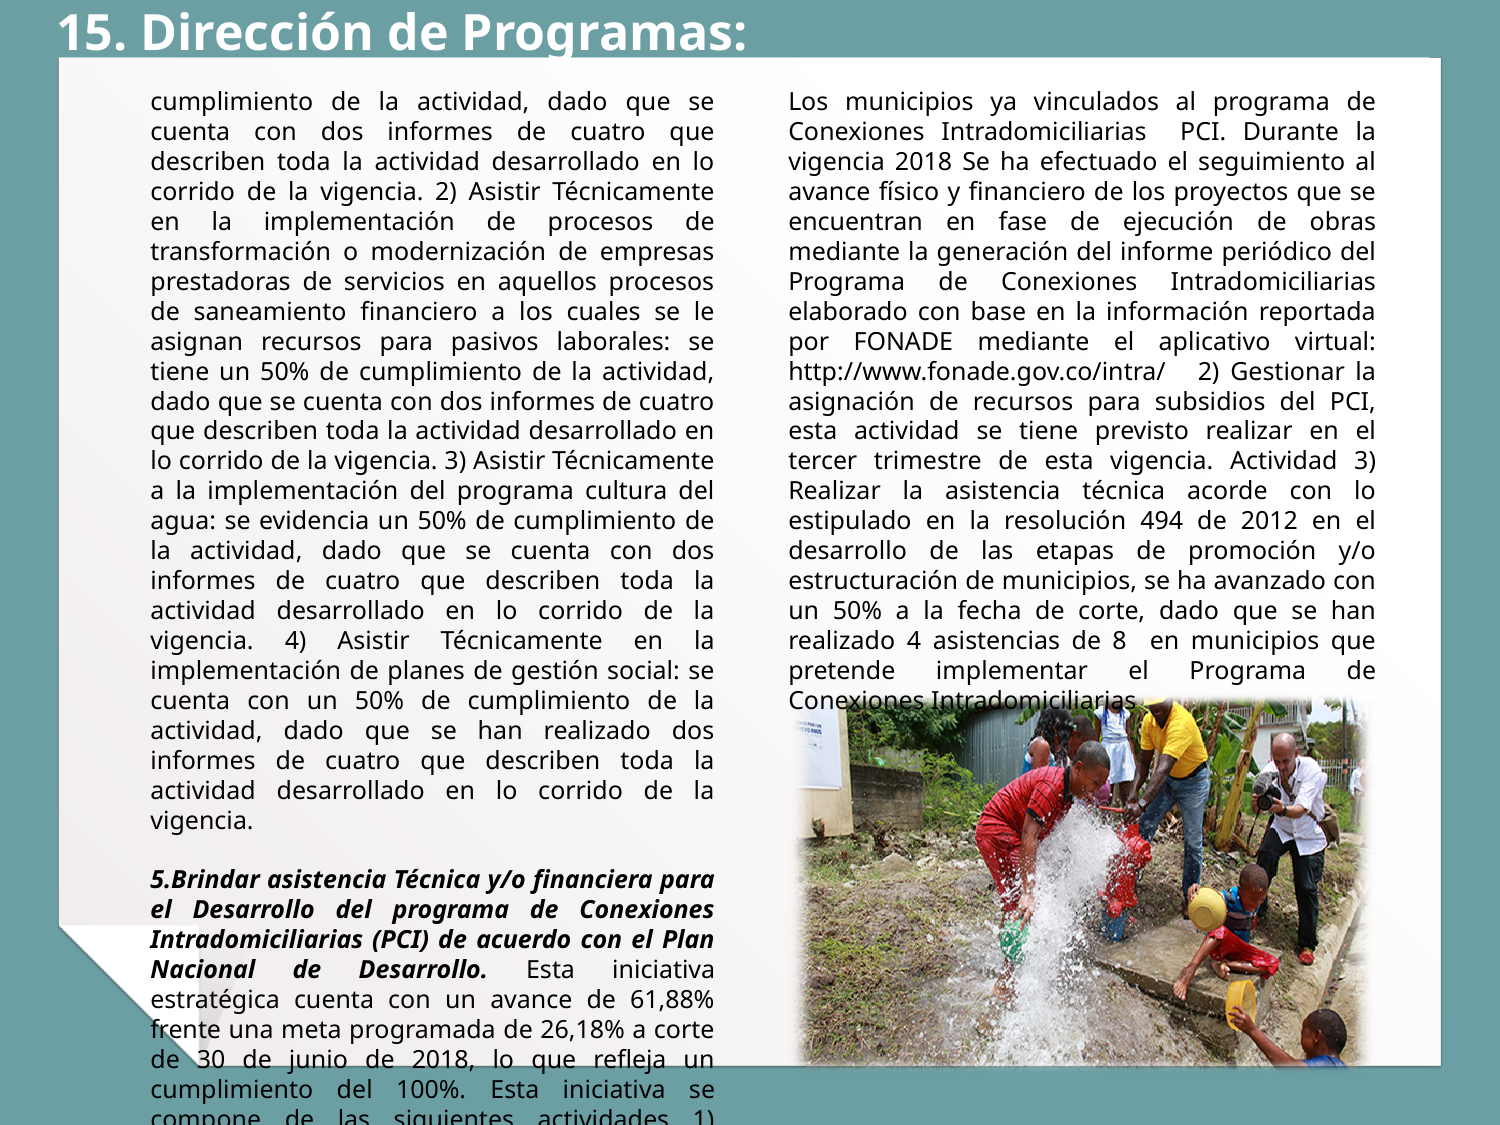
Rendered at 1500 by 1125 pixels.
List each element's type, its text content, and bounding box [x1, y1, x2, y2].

picture [0, 0, 1500, 1125]
text_box 15. Dirección de Programas: [41, 0, 1420, 75]
text_box Los municipios ya vinculados al programa de Conexiones Intradomiciliarias PCI. Durante la vigencia 2018 Se ha efectuado el seguimiento al avance físico y financiero de los proyectos que se encuentran en fase de ejecución de obras mediante la generación del informe periódico del Programa de Conexiones Intradomiciliarias elaborado con base en la información reportada por FONADE mediante el aplicativo virtual: http://www.fonade.gov.co/intra/ 2) Gestionar la asignación de recursos para subsidios del PCI, esta actividad se tiene previsto realizar en el tercer trimestre de esta vigencia. Actividad 3) Realizar la asistencia técnica acorde con lo estipulado en la resolución 494 de 2012 en el desarrollo de las etapas de promoción y/o estructuración de municipios, se ha avanzado con un 50% a la fecha de corte, dado que se han realizado 4 asistencias de 8 en municipios que pretende implementar el Programa de Conexiones Intradomiciliarias [773, 78, 1392, 752]
text_box cumplimiento de la actividad, dado que se cuenta con dos informes de cuatro que describen toda la actividad desarrollado en lo corrido de la vigencia. 2) Asistir Técnicamente en la implementación de procesos de transformación o modernización de empresas prestadoras de servicios en aquellos procesos de saneamiento financiero a los cuales se le asignan recursos para pasivos laborales: se tiene un 50% de cumplimiento de la actividad, dado que se cuenta con dos informes de cuatro que describen toda la actividad desarrollado en lo corrido de la vigencia. 3) Asistir Técnicamente a la implementación del programa cultura del agua: se evidencia un 50% de cumplimiento de la actividad, dado que se cuenta con dos informes de cuatro que describen toda la actividad desarrollado en lo corrido de la vigencia. 4) Asistir Técnicamente en la implementación de planes de gestión social: se cuenta con un 50% de cumplimiento de la actividad, dado que se han realizado dos informes de cuatro que describen toda la actividad desarrollado en lo corrido de la vigencia. 5.Brindar asistencia Técnica y/o financiera para el Desarrollo del programa de Conexiones Intradomiciliarias (PCI) de acuerdo con el Plan Nacional de Desarrollo. Esta iniciativa estratégica cuenta con un avance de 61,88% frente una meta programada de 26,18% a corte de 30 de junio de 2018, lo que refleja un cumplimiento del 100%. Esta iniciativa se compone de las siguientes actividades 1) Realizar seguimiento a [135, 78, 731, 1125]
